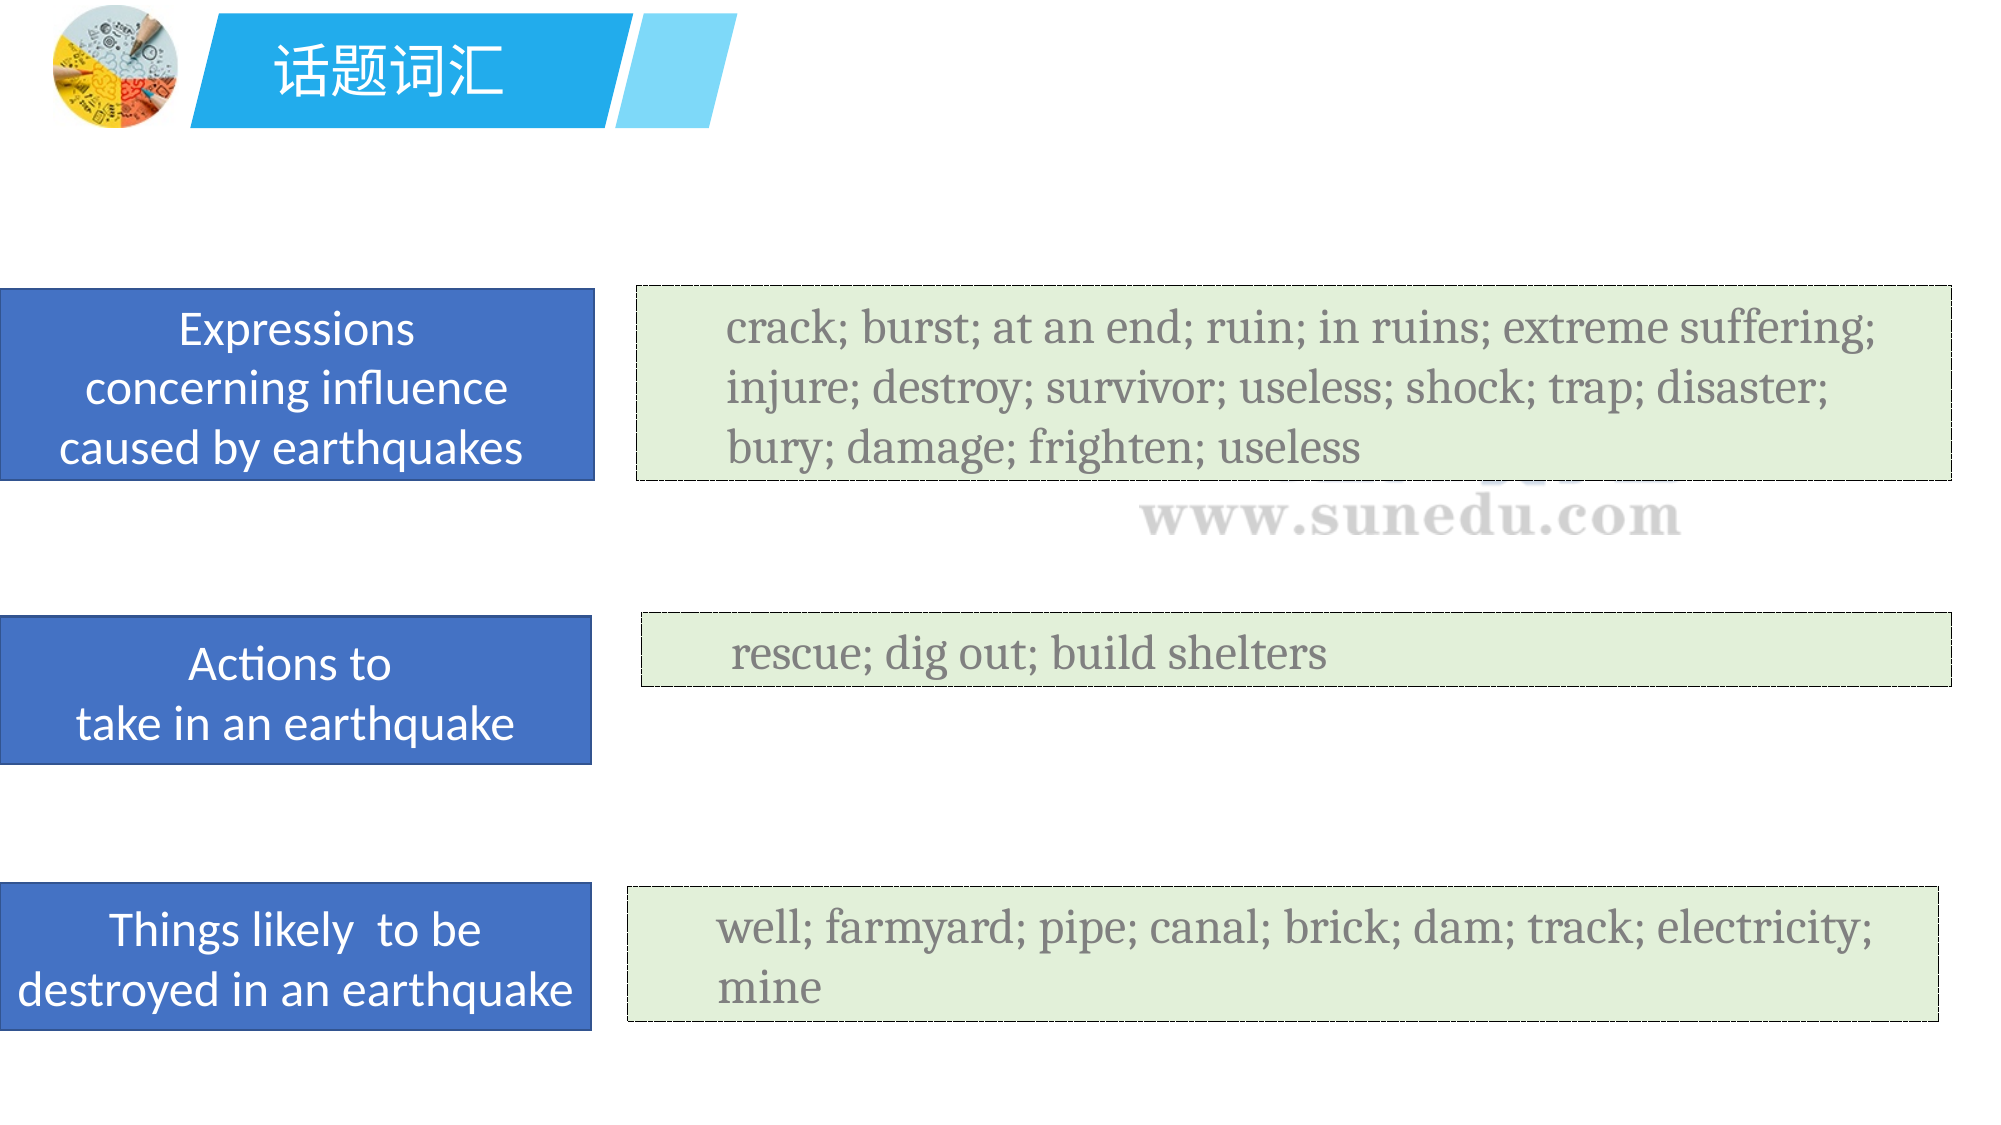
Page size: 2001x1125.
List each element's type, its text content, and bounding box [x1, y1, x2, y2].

text_box Things likely to be destroyed in an earthquake [0, 882, 592, 1031]
text_box 话题词汇 [272, 34, 506, 105]
text_box [188, 12, 635, 130]
text_box well; farmyard; pipe; canal; brick; dam; track; electricity; mine [627, 886, 1939, 1022]
text_box [613, 12, 739, 130]
picture [53, 5, 179, 128]
text_box crack; burst; at an end; ruin; in ruins; extreme suffering; injure; destroy; survivor; useless; shock; trap; disaster; bury; damage; frighten; useless [636, 285, 1952, 481]
text_box Expressions concerning influence caused by earthquakes [0, 288, 595, 481]
text_box rescue; dig out; build shelters [641, 612, 1952, 687]
text_box Actions to take in an earthquake [0, 615, 592, 765]
